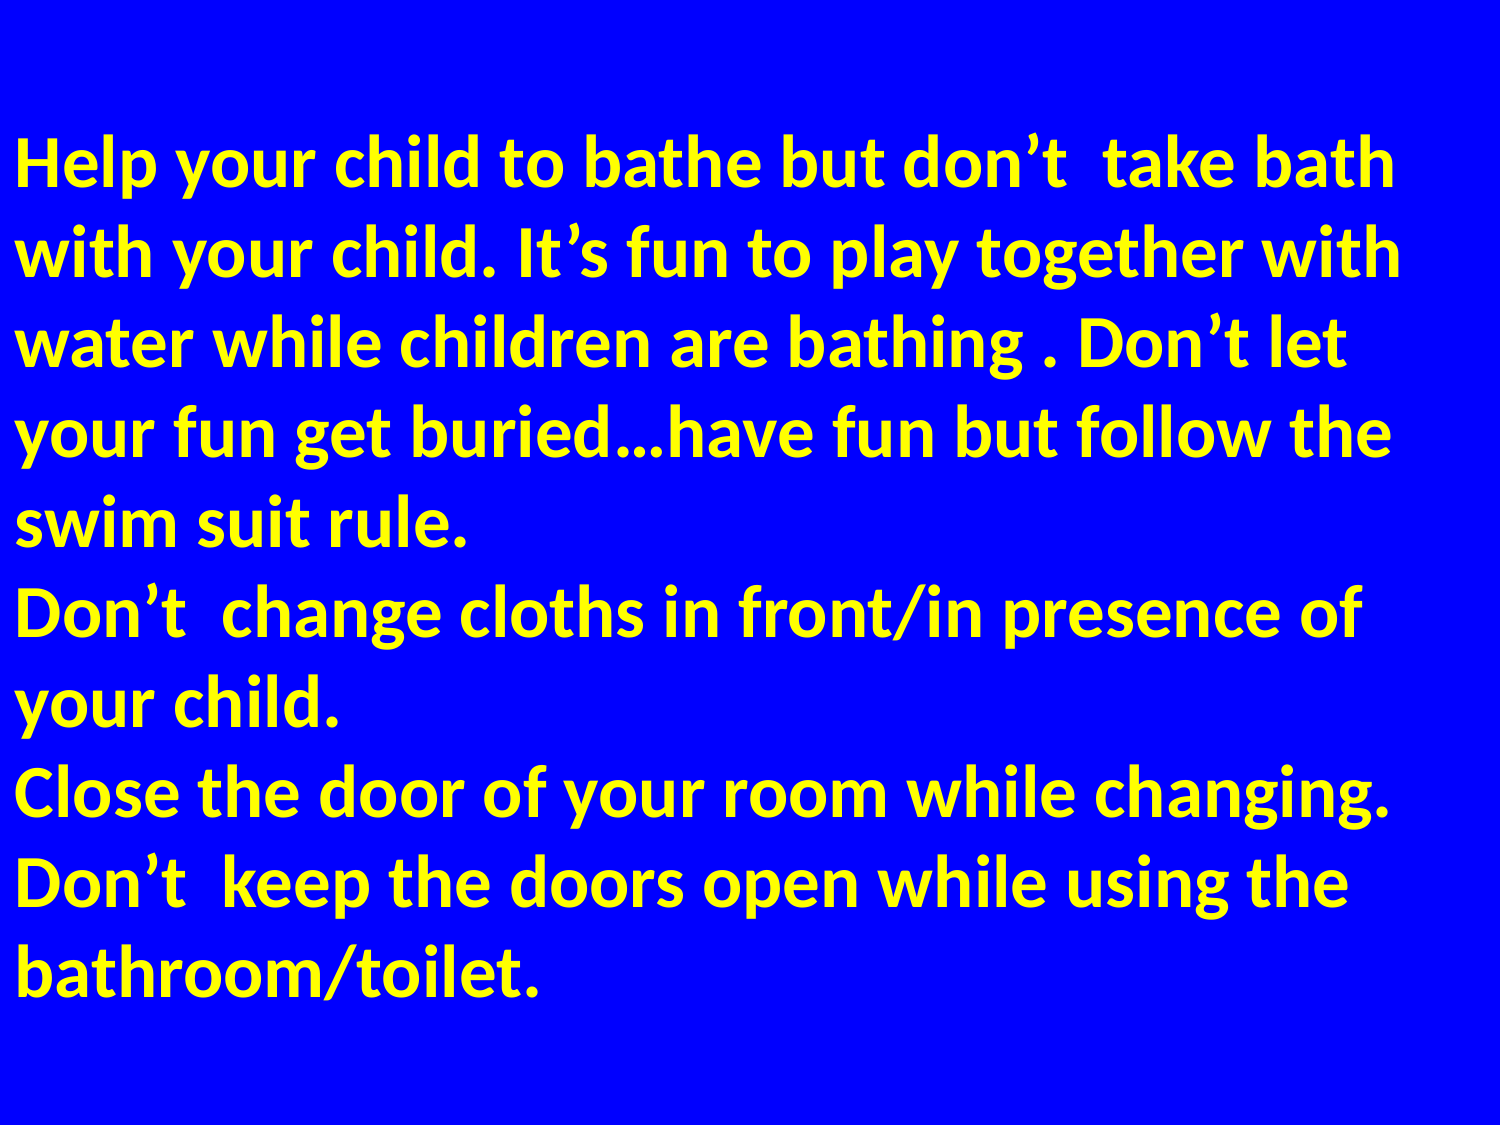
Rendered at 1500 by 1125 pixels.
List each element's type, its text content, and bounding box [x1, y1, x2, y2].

text_box Help your child to bathe but don’t take bath with your child. It’s fun to play together with water while children are bathing . Don’t let your fun get buried…have fun but follow the swim suit rule. Don’t change cloths in front/in presence of your child. Close the door of your room while changing. Don’t keep the doors open while using the bathroom/toilet. [0, 105, 1500, 1111]
